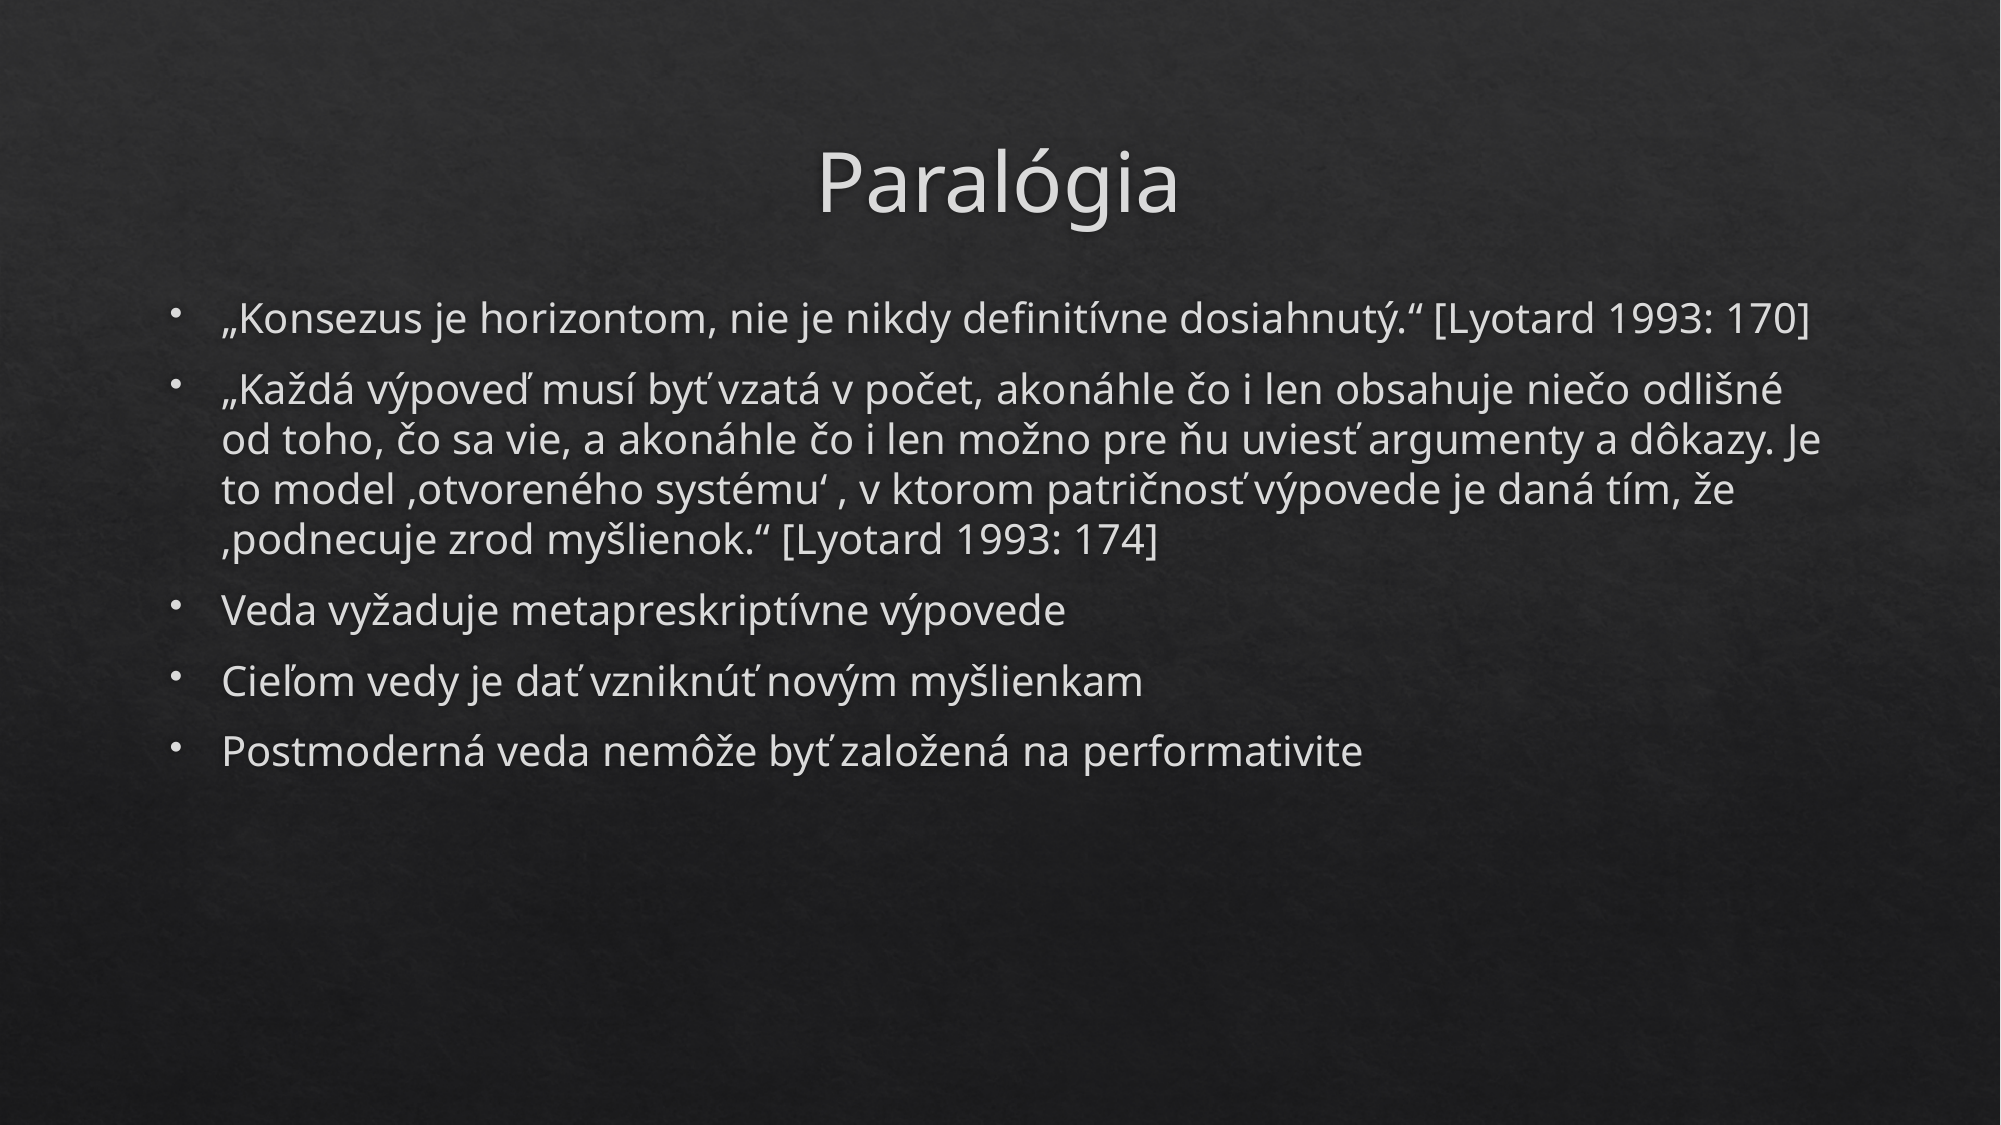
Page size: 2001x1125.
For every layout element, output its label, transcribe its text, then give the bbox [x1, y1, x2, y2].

title Paralógia [149, 99, 1849, 260]
list „Konsezus je horizontom, nie je nikdy definitívne dosiahnutý.“ [Lyotard 1993: 170] „Každá výpoveď musí byť vzatá v počet, akonáhle čo i len obsahuje niečo odlišné od toho, čo sa vie, a akonáhle čo i len možno pre ňu uviesť argumenty a dôkazy. Je to model ‚otvoreného systému‘ , v ktorom patričnosť výpovede je daná tím, že ‚podnecuje zrod myšlienok.“ [Lyotard 1993: 174] Veda vyžaduje metapreskriptívne výpovede Cieľom vedy je dať vzniknúť novým myšlienkam Postmoderná veda nemôže byť založená na performativite [149, 284, 1849, 950]
